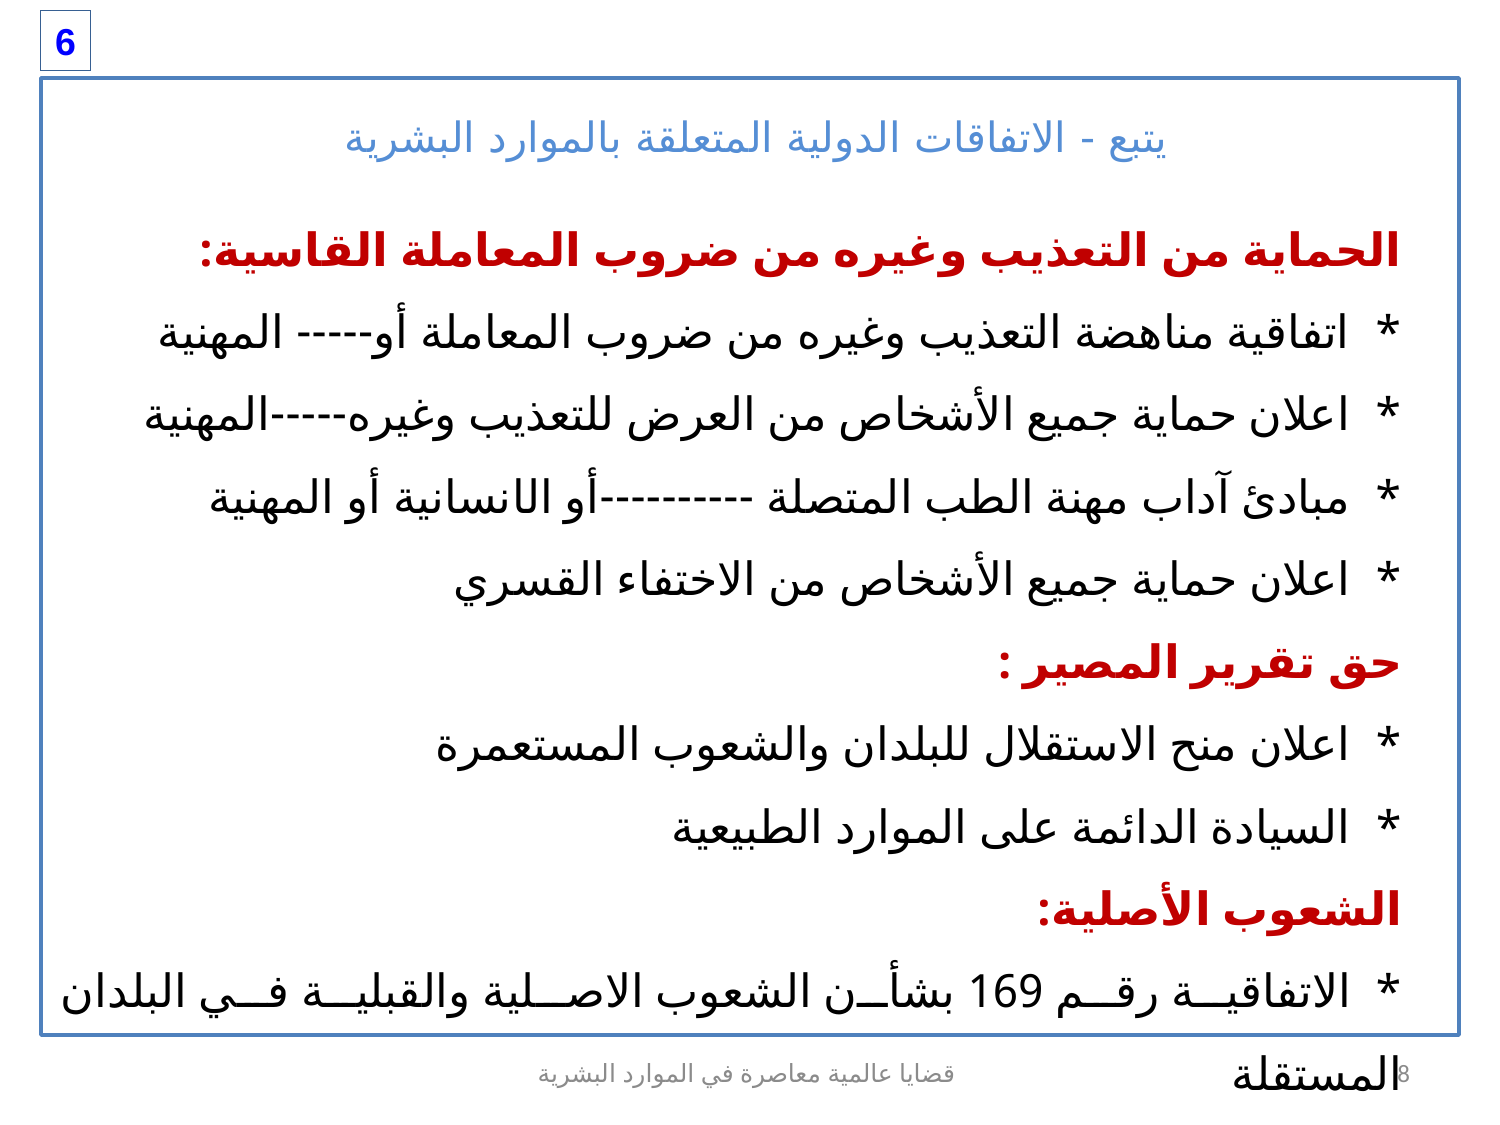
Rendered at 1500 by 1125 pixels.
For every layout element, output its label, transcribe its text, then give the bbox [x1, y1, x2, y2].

text_box [39, 76, 1461, 1037]
slide_number 8 [1074, 1042, 1425, 1103]
text_box يتبع - الاتفاقات الدولية المتعلقة بالموارد البشرية [329, 78, 1182, 168]
text_box الحماية من التعذيب وغيره من ضروب المعاملة القاسية: * اتفاقية مناهضة التعذيب وغيره من ضروب المعاملة أو----- المهنية * اعلان حماية جميع الأشخاص من العرض للتعذيب وغيره-----المهنية * مبادئ آداب مهنة الطب المتصلة ----------أو الانسانية أو المهنية * اعلان حماية جميع الأشخاص من الاختفاء القسري حق تقرير المصير : * اعلان منح الاستقلال للبلدان والشعوب المستعمرة * السيادة الدائمة على الموارد الطبيعية الشعوب الأصلية: * الاتفاقية رقم 169 بشأن الشعوب الاصلية والقبلية في البلدان المستقلة [46, 1037, 1418, 1107]
footer قضايا عالمية معاصرة في الموارد البشرية [512, 1042, 988, 1103]
text_box 6 [40, 10, 91, 71]
